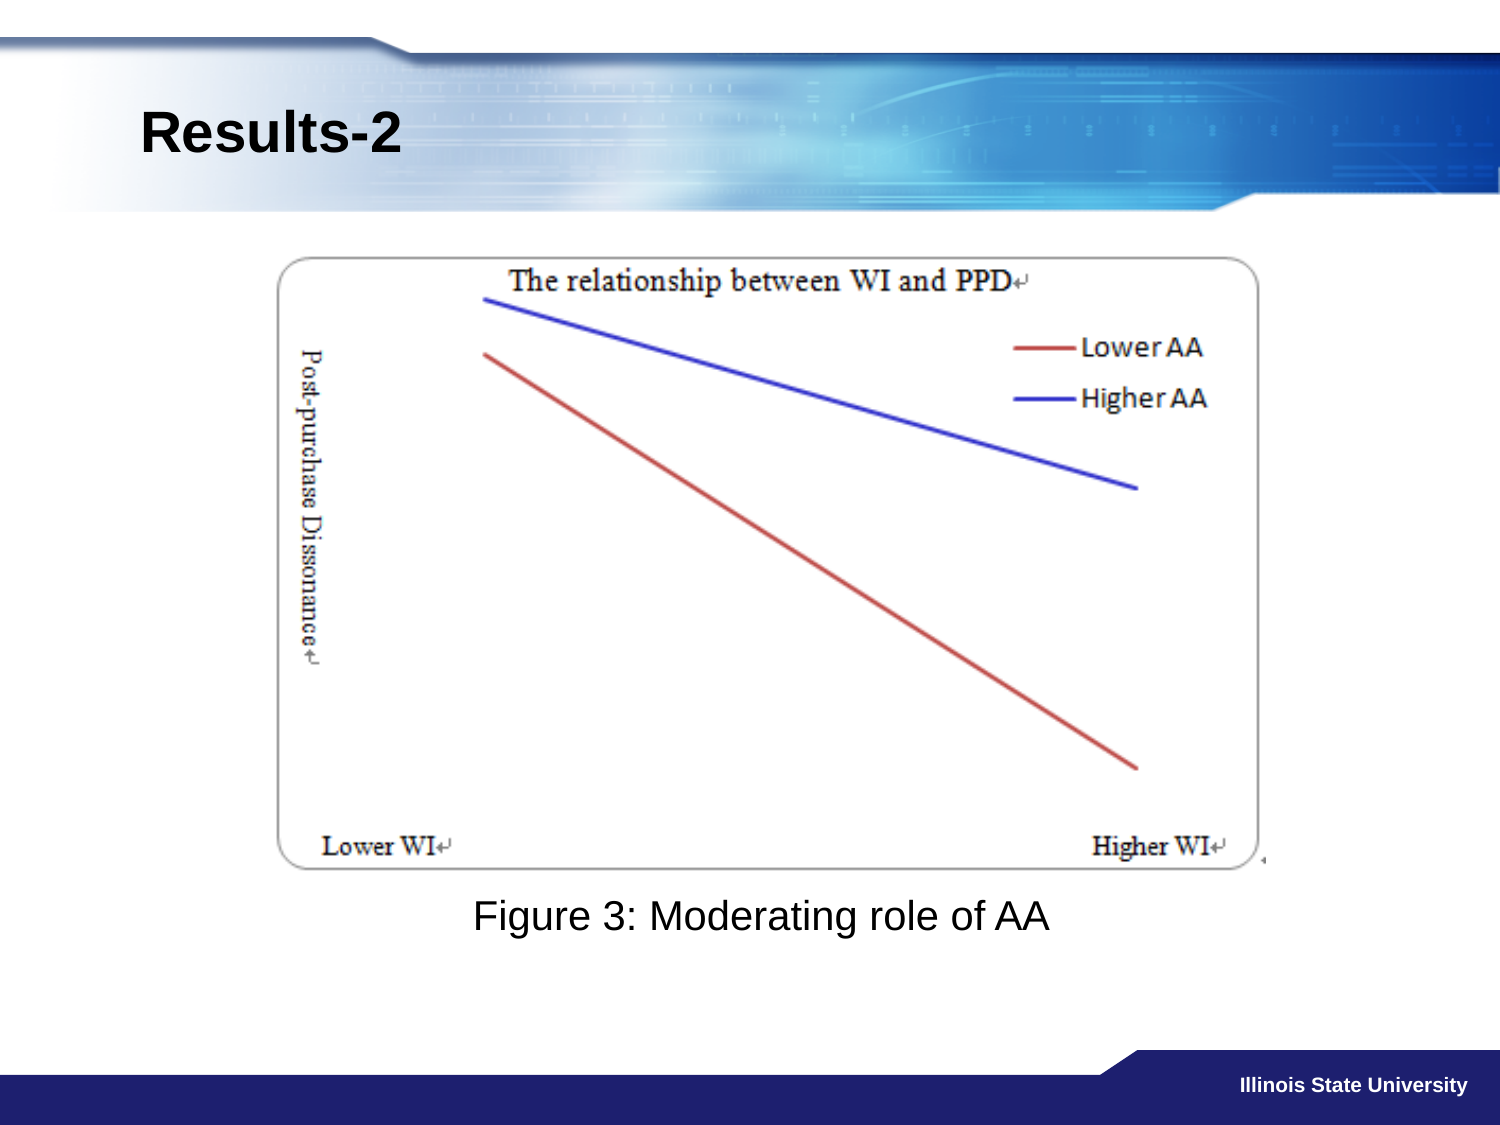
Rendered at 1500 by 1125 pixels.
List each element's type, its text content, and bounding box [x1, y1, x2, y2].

picture [0, 37, 1500, 213]
picture [269, 249, 1266, 880]
text_box Figure 3: Moderating role of AA [338, 886, 1186, 963]
title Results-2 [125, 82, 1413, 175]
text_box Illinois State University [1224, 1064, 1483, 1105]
